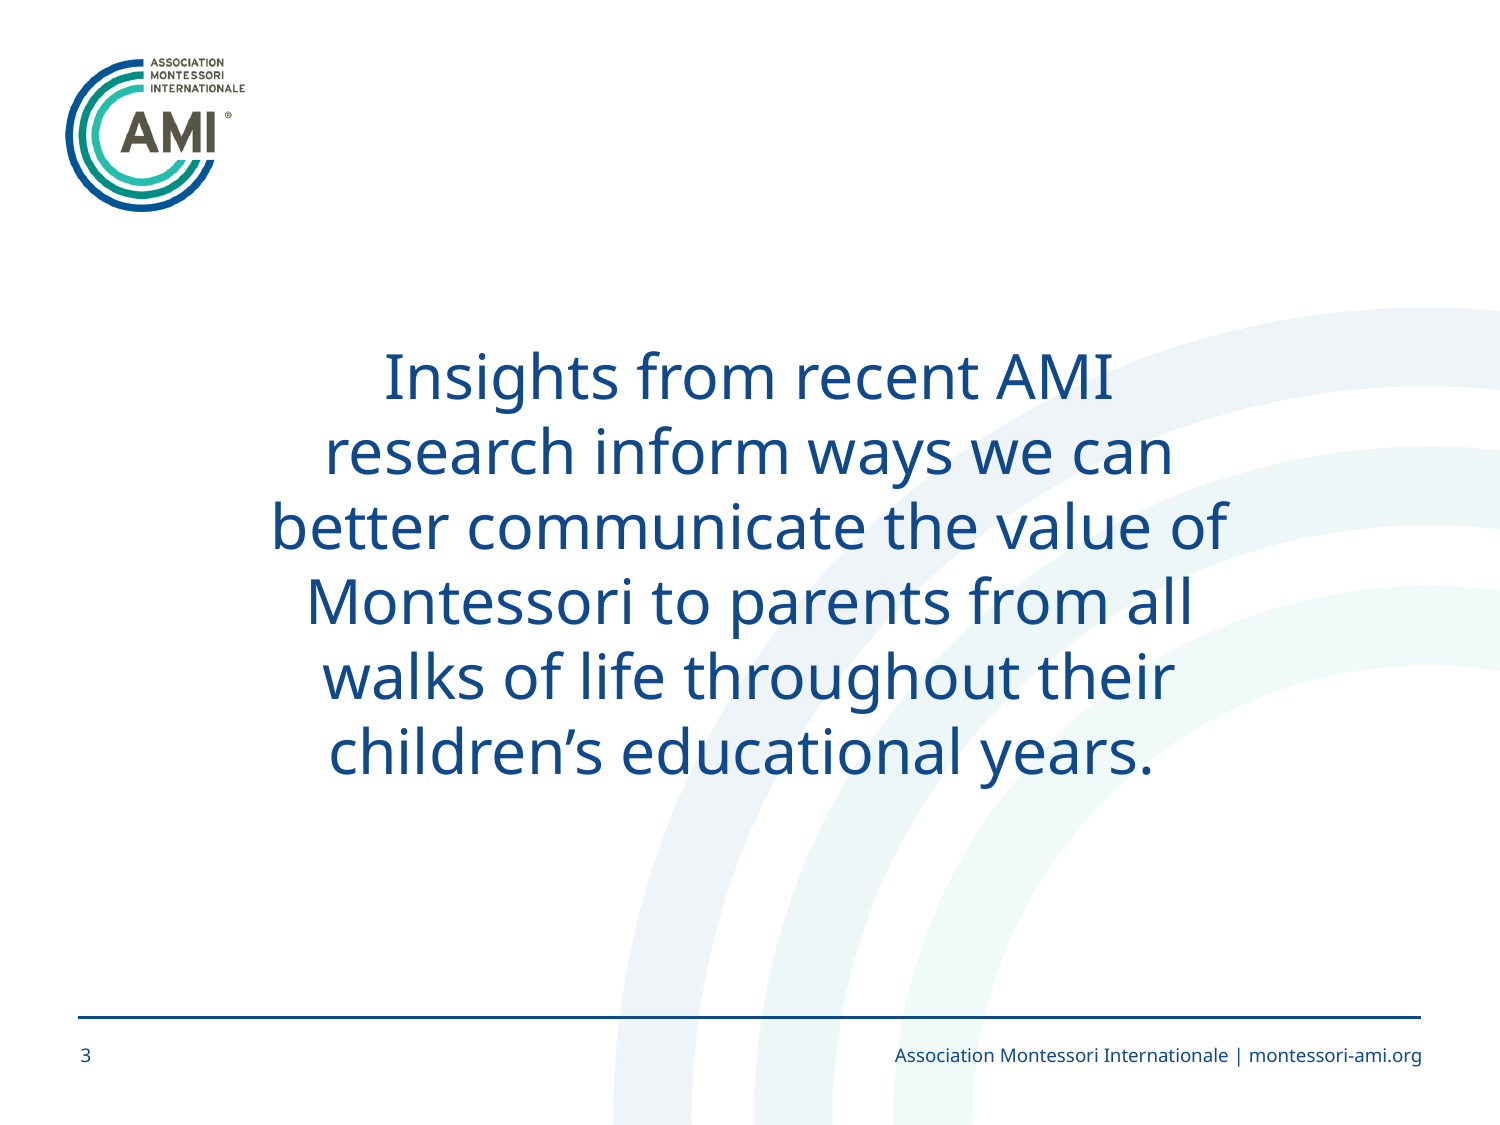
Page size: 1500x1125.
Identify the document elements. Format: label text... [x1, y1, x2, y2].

text_box Insights from recent AMI research inform ways we can better communicate the value of Montessori to parents from all walks of life throughout their children’s educational years. [237, 329, 1263, 795]
picture [65, 58, 245, 212]
